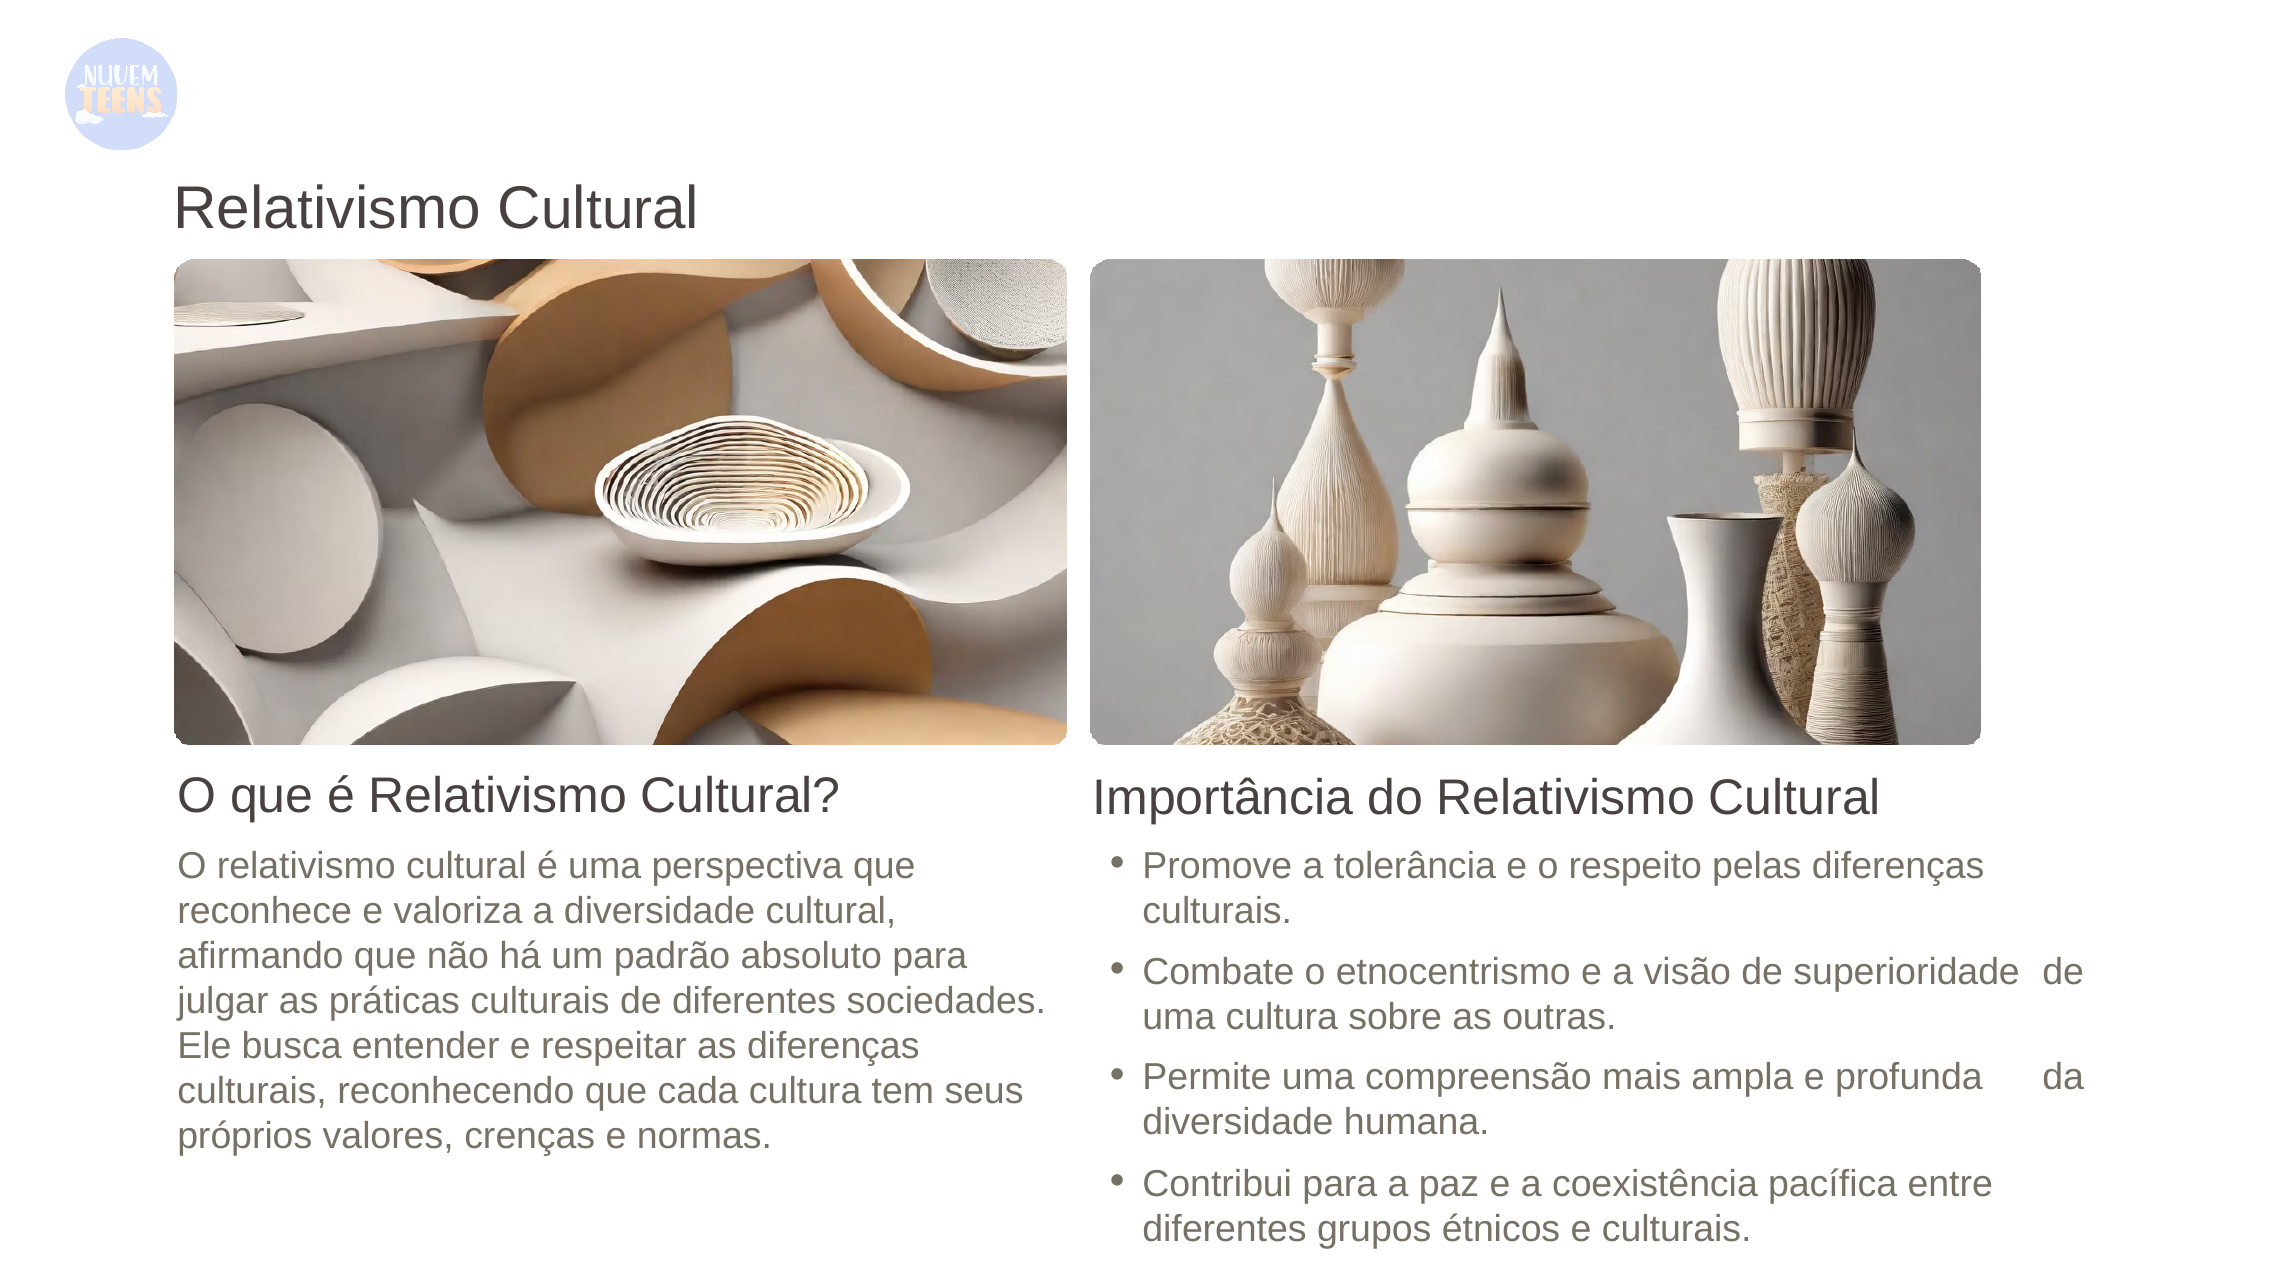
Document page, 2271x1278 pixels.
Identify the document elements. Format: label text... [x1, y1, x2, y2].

text_box O que é Relativismo Cultural? [174, 759, 998, 823]
text_box O relativismo cultural é uma perspectiva que reconhece e valoriza a diversidade cultural, afirmando que não há um padrão absoluto para julgar as práticas culturais de diferentes sociedades. Ele busca entender e respeitar as diferenças culturais, reconhecendo que cada cultura tem seus próprios valores, crenças e normas. [174, 838, 1067, 1157]
title Relativismo Cultural [170, 165, 1456, 382]
picture [1089, 258, 1981, 745]
picture [174, 258, 1068, 745]
picture [65, 38, 177, 150]
text_box Importância do Relativismo Cultural Promove a tolerância e o respeito pelas diferenças culturais. Combate o etnocentrismo e a visão de superioridade de uma cultura sobre as outras. Permite uma compreensão mais ampla e profunda da diversidade humana. Contribui para a paz e a coexistência pacífica entre diferentes grupos étnicos e culturais. [1090, 741, 2136, 1249]
